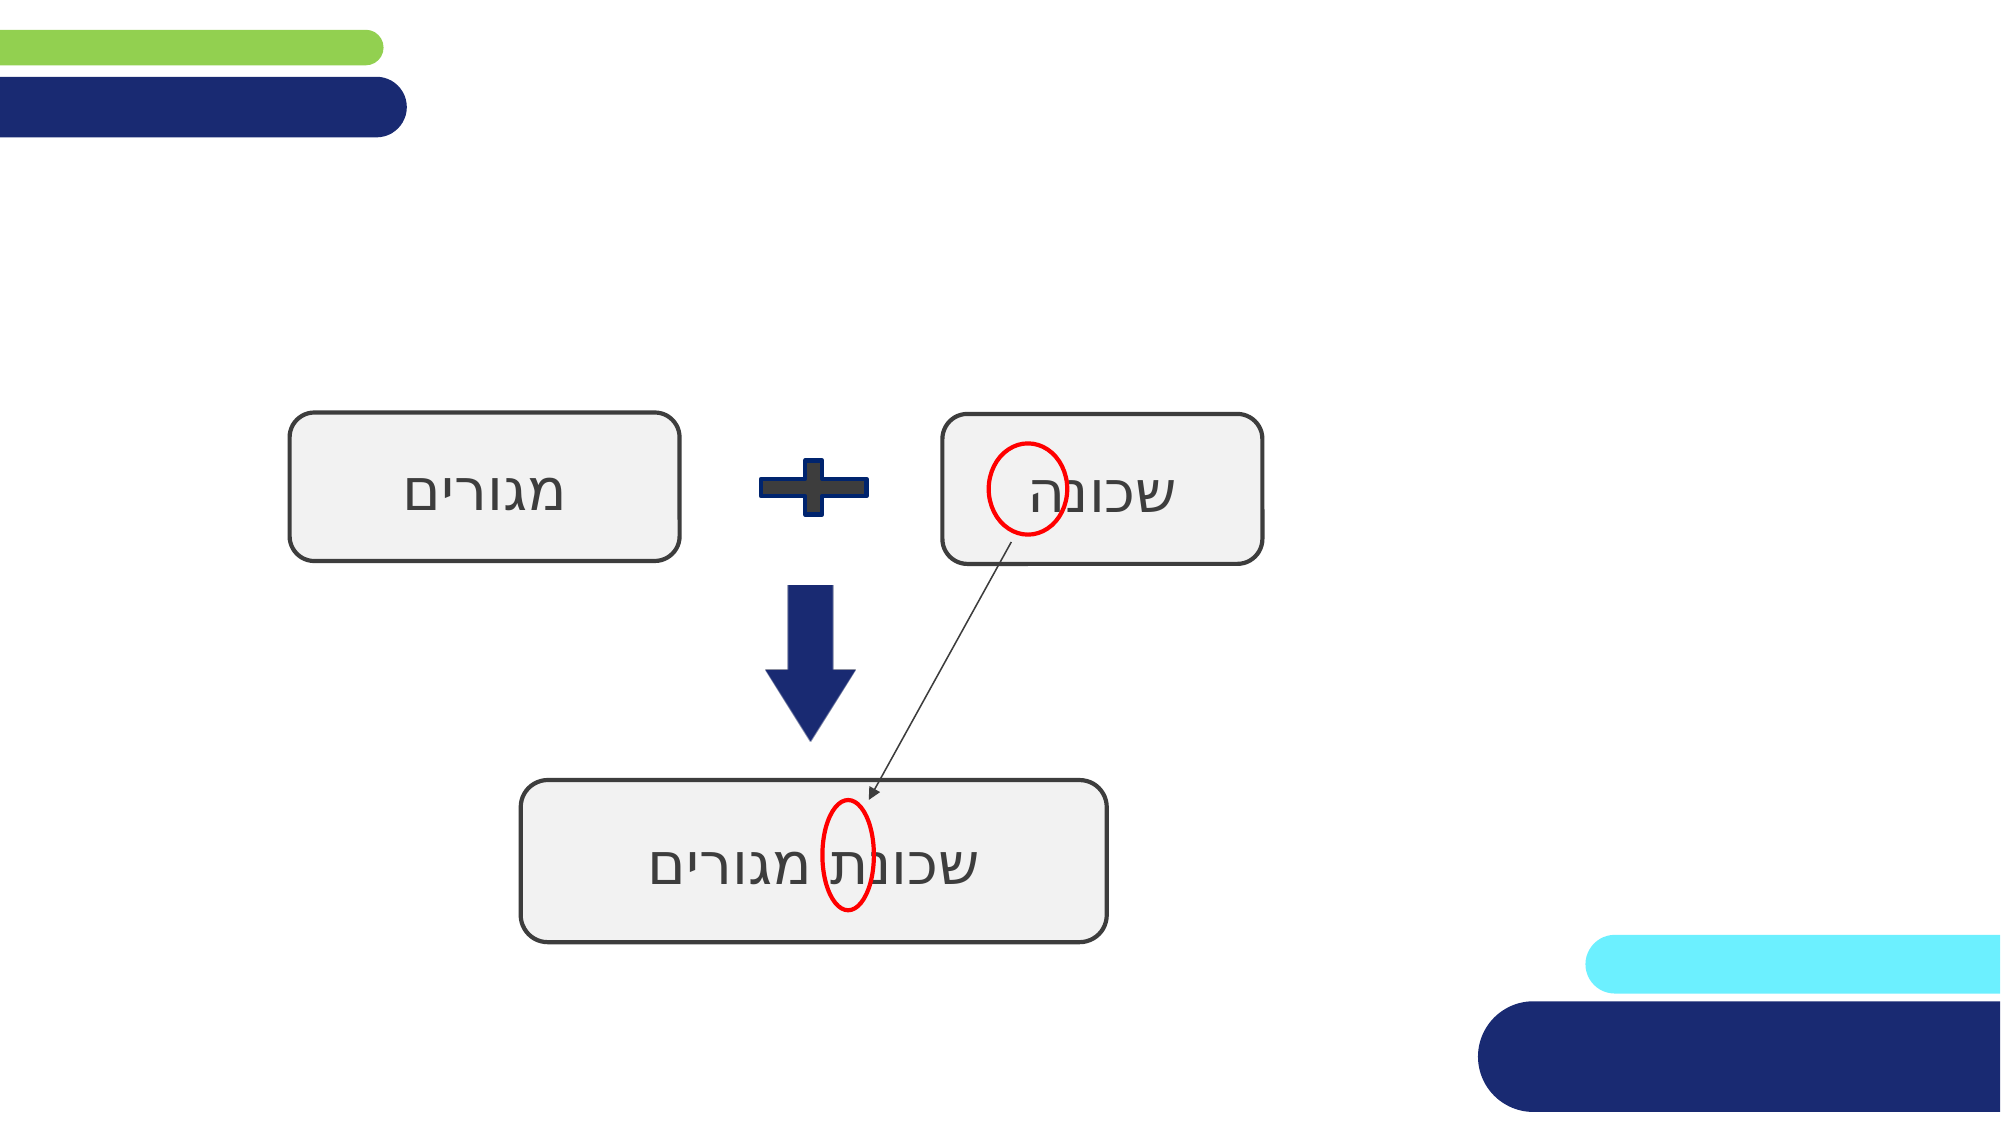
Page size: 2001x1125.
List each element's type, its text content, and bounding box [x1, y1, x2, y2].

text_box שכונת מגורים [518, 777, 1109, 945]
text_box מגורים [287, 410, 682, 564]
text_box שכונה [940, 411, 1265, 567]
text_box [868, 541, 1012, 801]
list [765, 585, 857, 742]
text_box [986, 441, 1070, 537]
text_box [820, 797, 876, 913]
text_box [759, 458, 869, 517]
